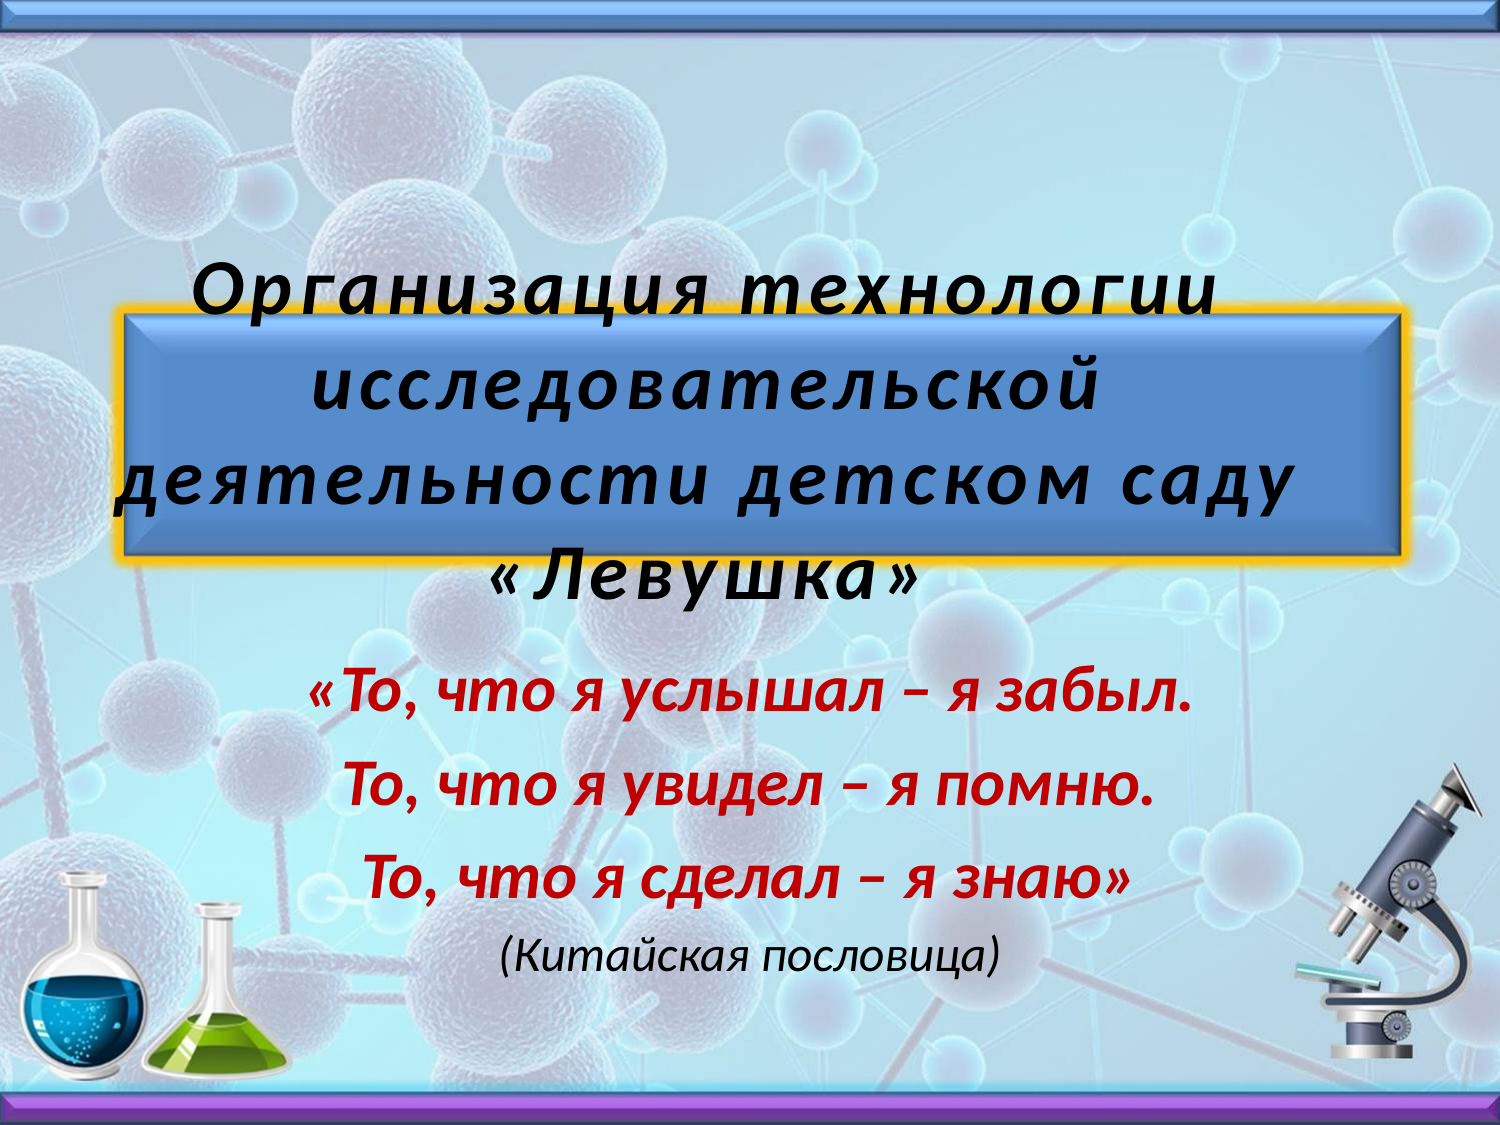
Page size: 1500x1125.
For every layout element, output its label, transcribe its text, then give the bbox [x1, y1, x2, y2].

picture [0, 0, 1500, 1125]
subtitle «То, что я услышал – я забыл. То, что я увидел – я помню. То, что я сделал – я знаю» (Китайская пословица) [225, 637, 1275, 1012]
title Организация технологии исследовательской деятельности детском саду «Левушка» [41, 338, 1377, 603]
